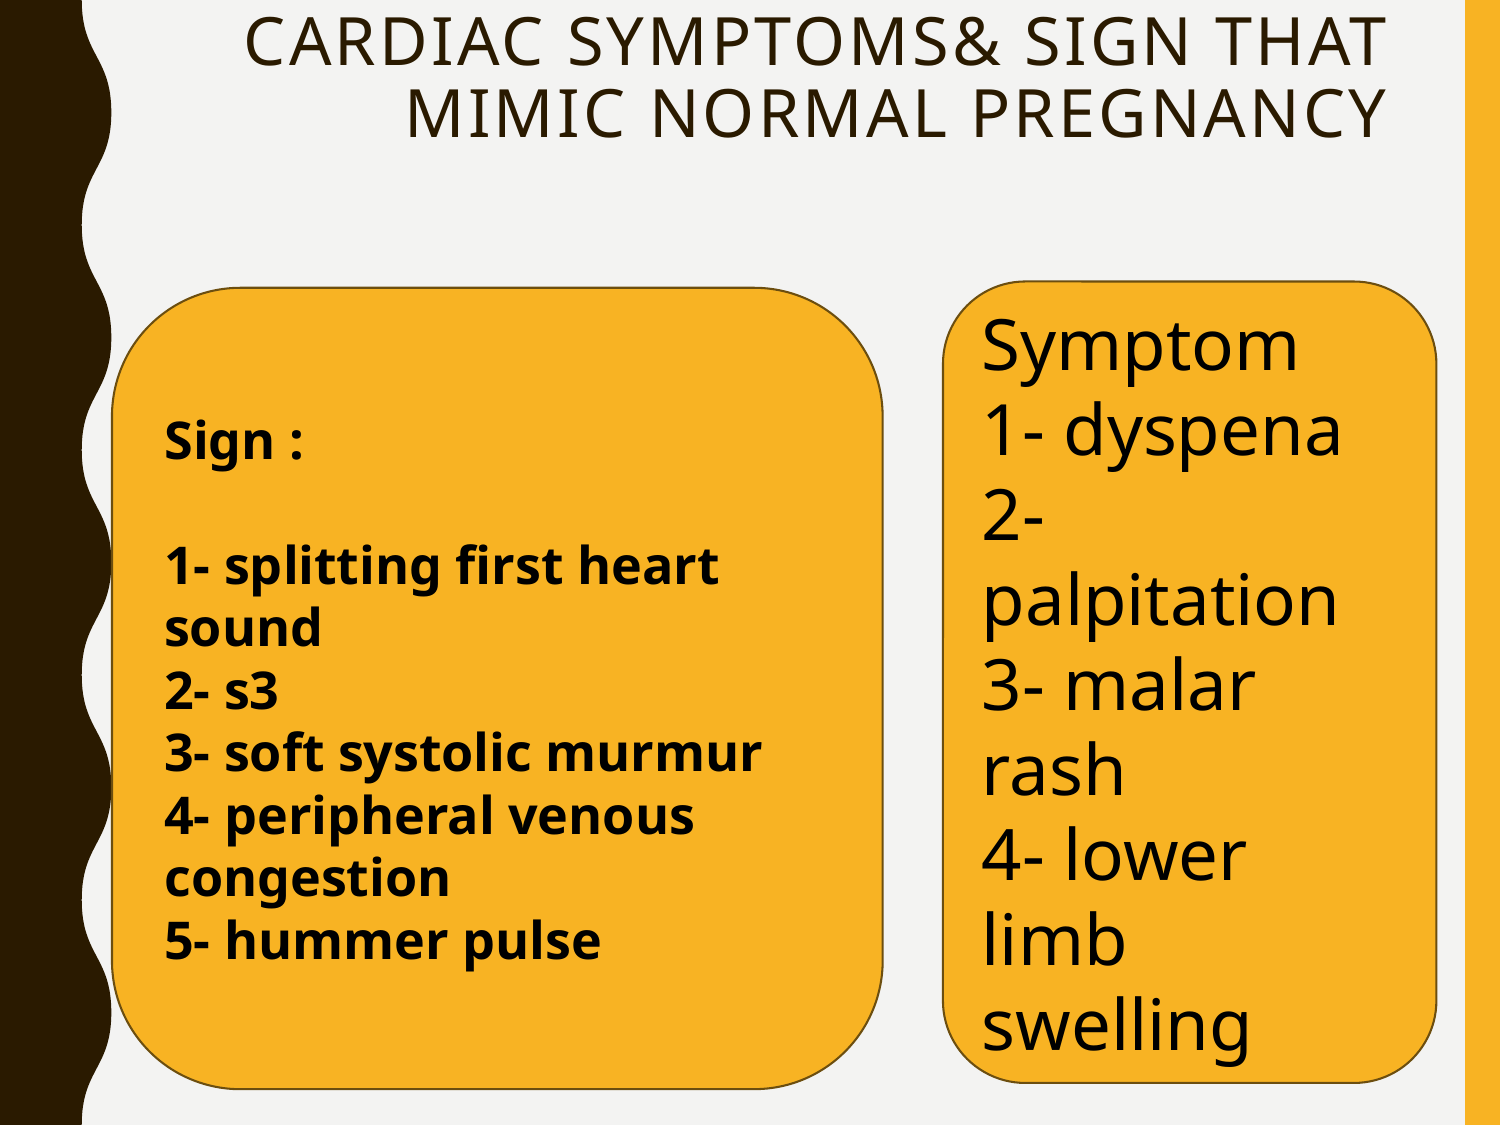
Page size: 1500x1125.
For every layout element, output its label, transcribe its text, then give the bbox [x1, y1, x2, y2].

text_box [123, 267, 1377, 858]
text_box Symptom 1- dyspena 2-palpitation 3- malar rash 4- lower limb swelling [941, 283, 1438, 1084]
title Cardiac symptoms& sign that mimic normal pregnancy [154, 0, 1407, 298]
text_box Sign : 1- splitting first heart sound 2- s3 3- soft systolic murmur 4- peripheral venous congestion 5- hummer pulse [110, 286, 884, 1091]
